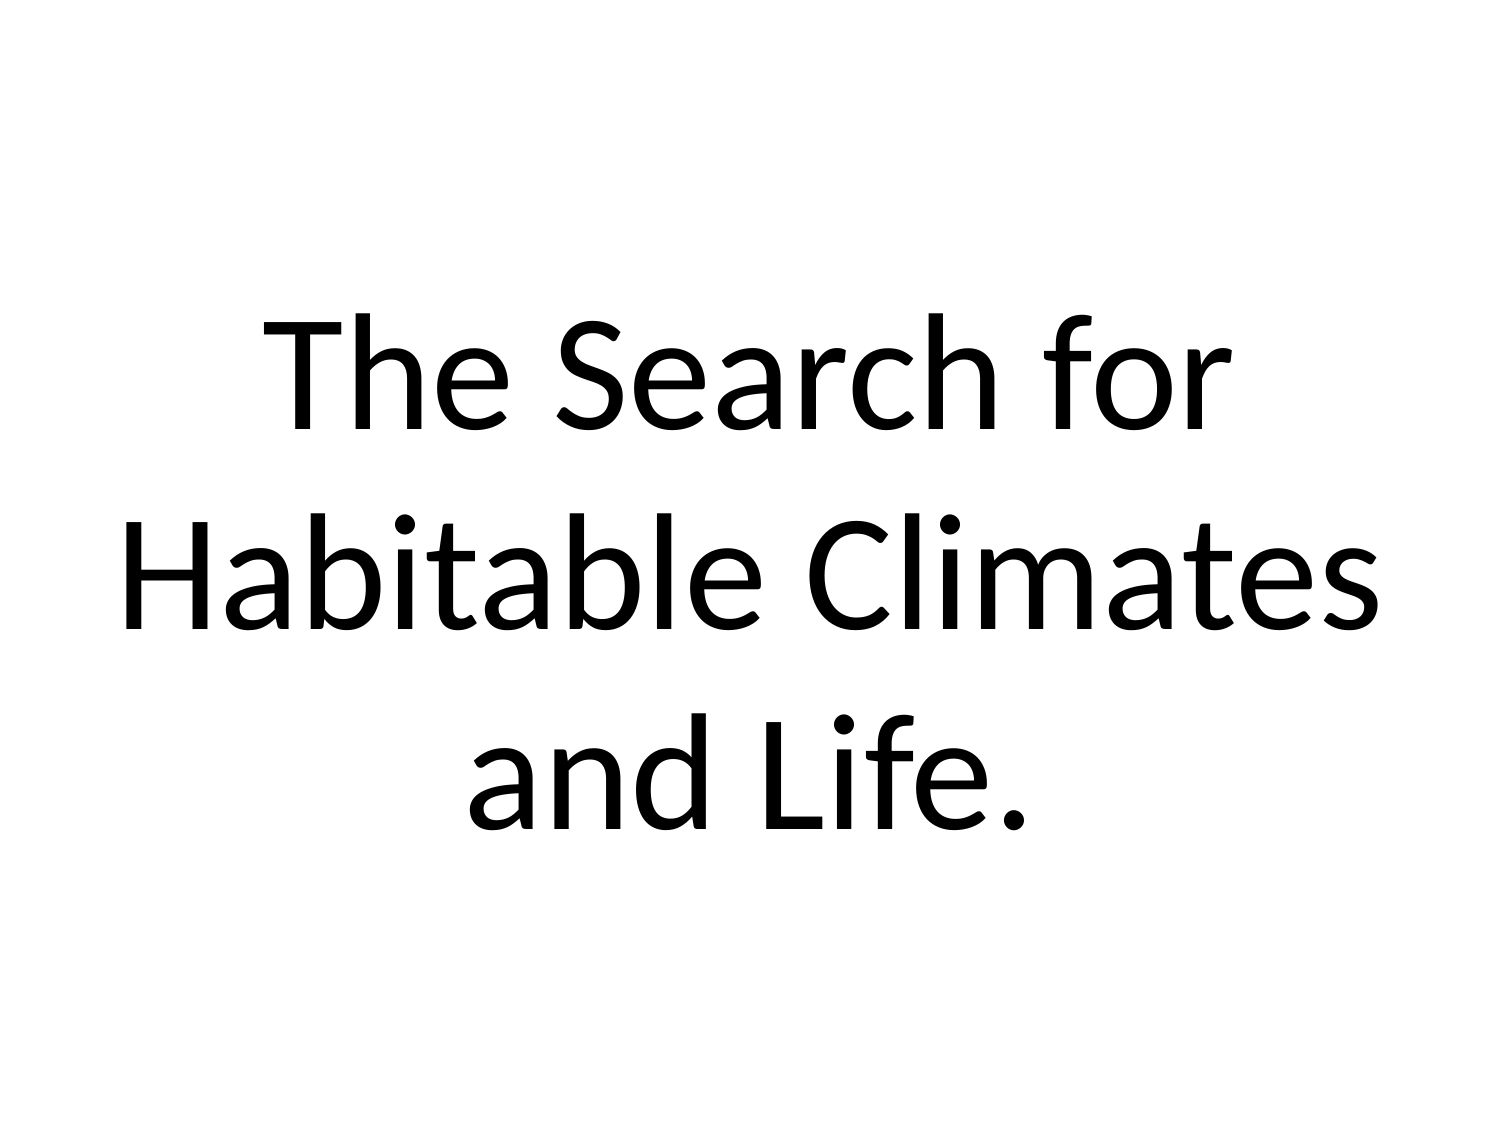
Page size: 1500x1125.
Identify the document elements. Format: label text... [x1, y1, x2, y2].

title The Search for Habitable Climates and Life. [0, 0, 1500, 1125]
